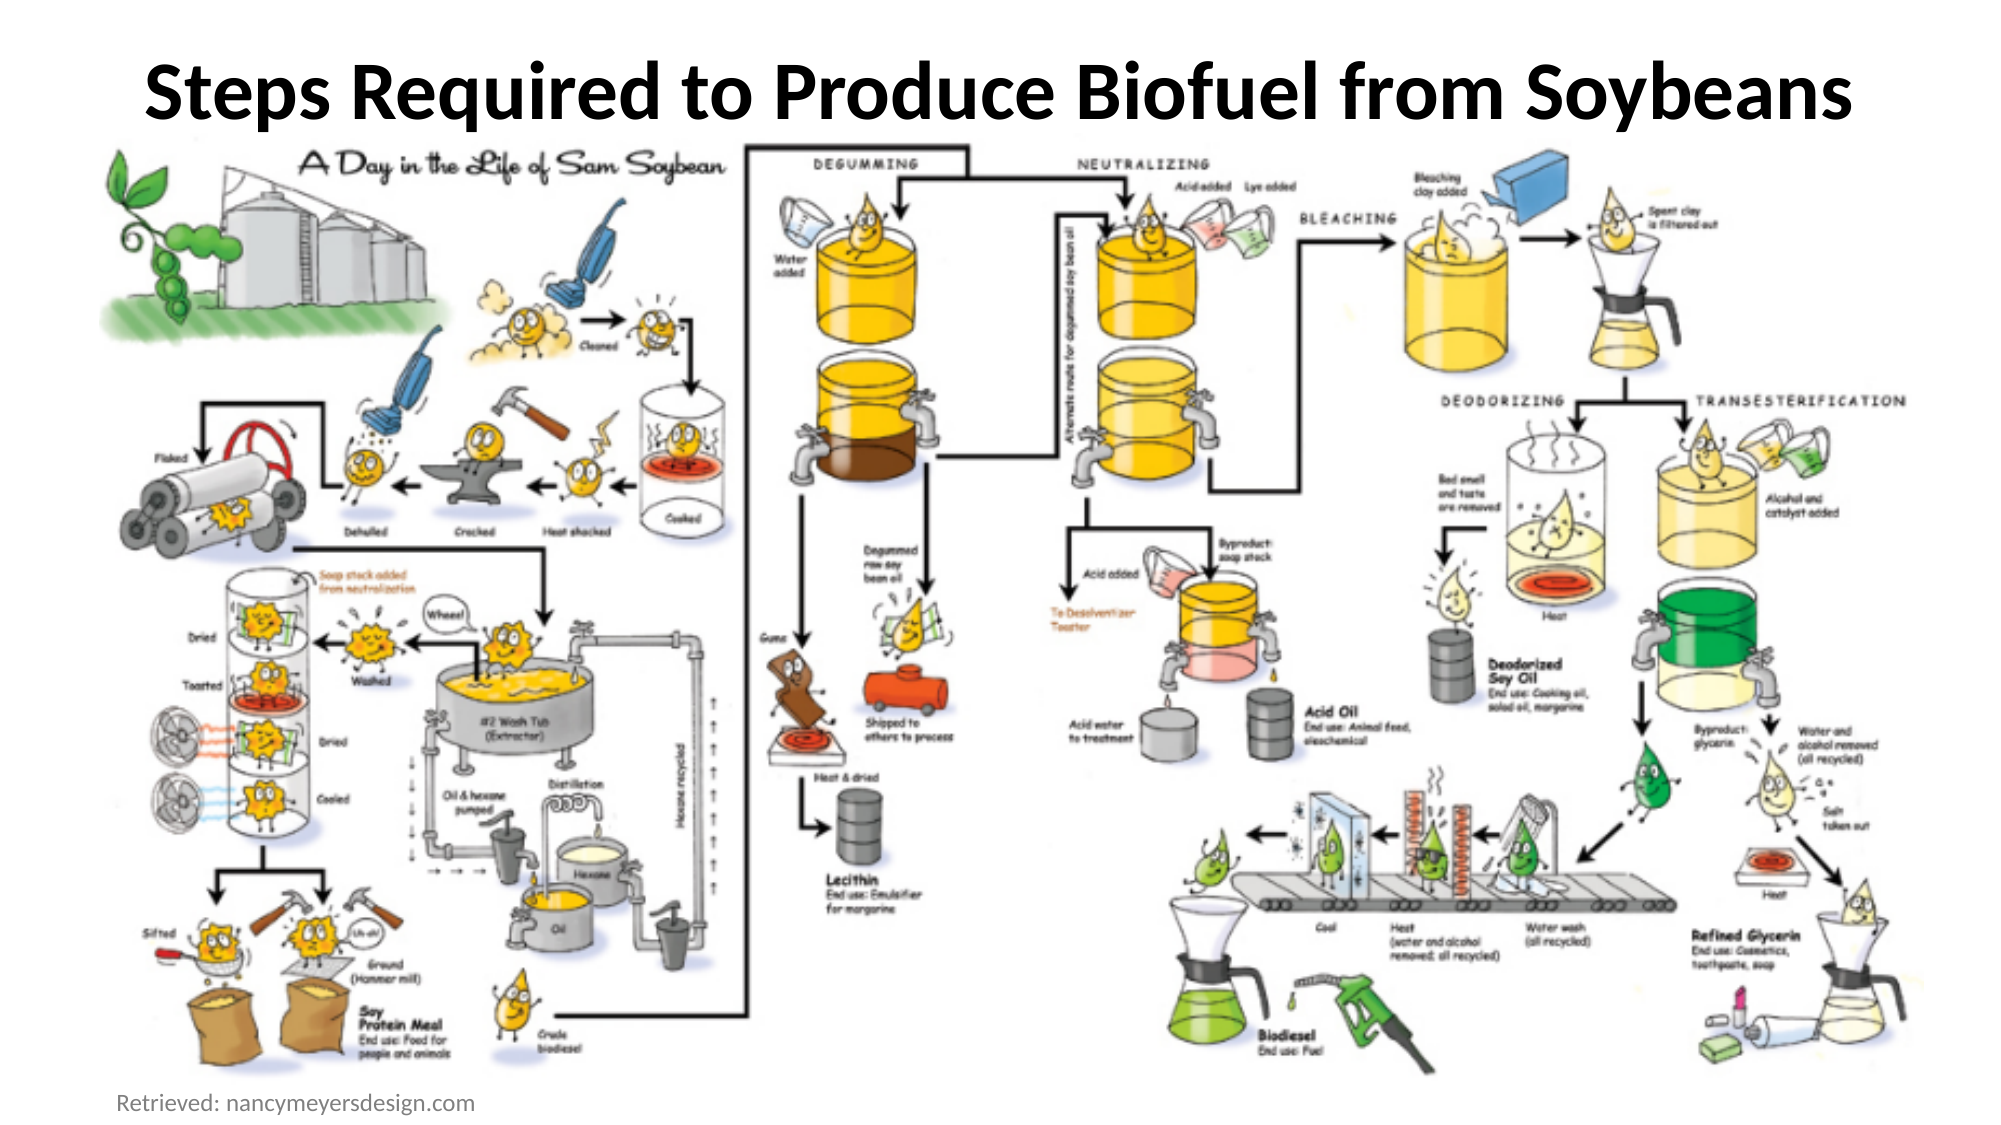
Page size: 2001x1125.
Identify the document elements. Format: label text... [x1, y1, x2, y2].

title Steps Required to Produce Biofuel from Soybeans [15, 0, 1985, 186]
text_box Retrieved: nancymeyersdesign.com [101, 1091, 492, 1125]
picture [99, 133, 1924, 1091]
